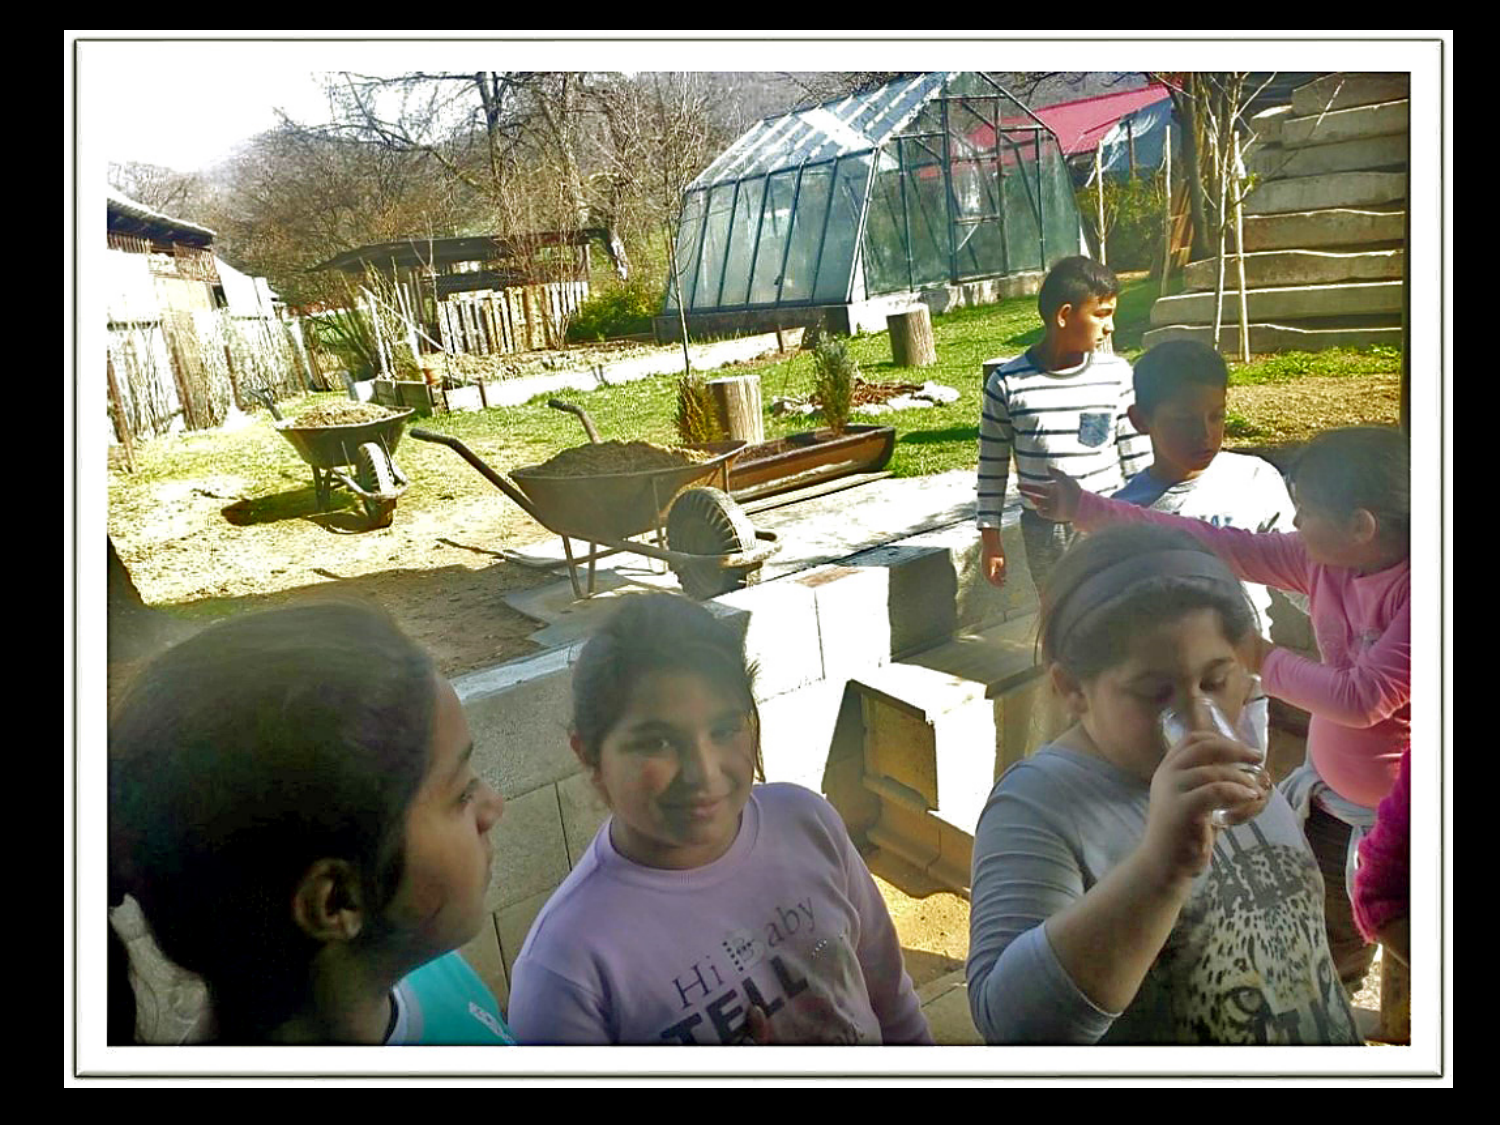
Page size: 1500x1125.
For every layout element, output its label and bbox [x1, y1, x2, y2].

picture [64, 30, 1453, 1088]
